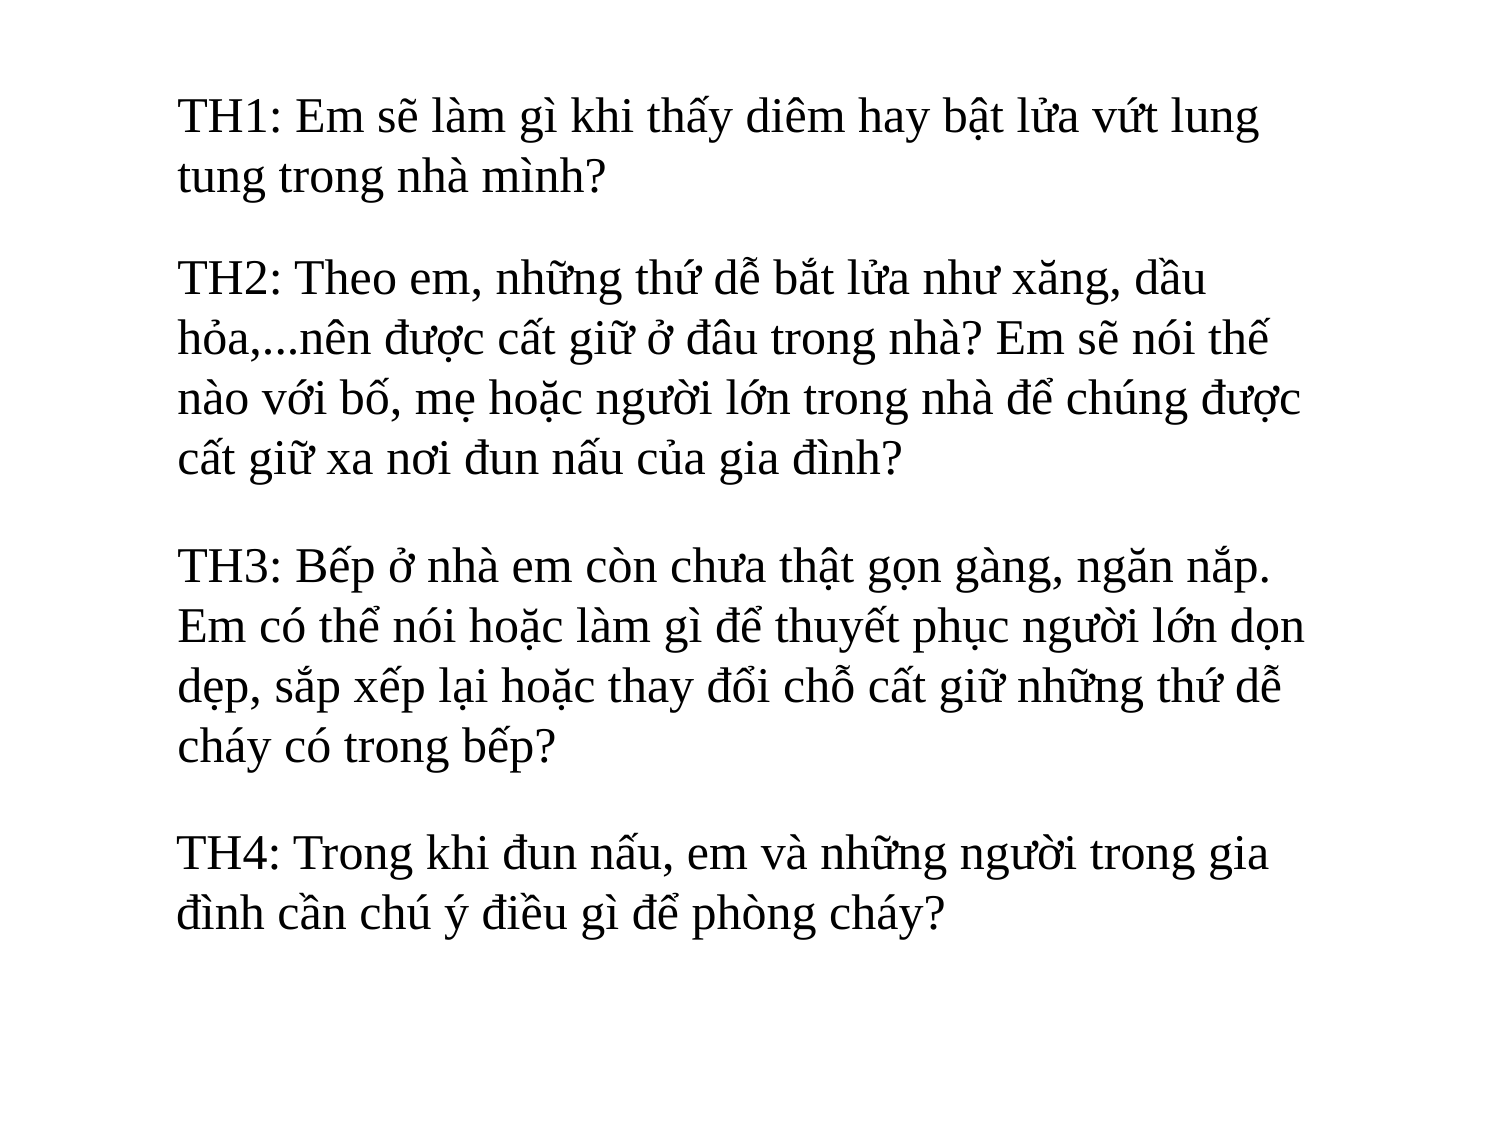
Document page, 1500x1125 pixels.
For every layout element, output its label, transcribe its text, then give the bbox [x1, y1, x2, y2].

text_box TH4: Trong khi đun nấu, em và những người trong gia đình cần chú ý điều gì để phòng cháy? [161, 812, 1337, 948]
text_box TH3: Bếp ở nhà em còn chưa thật gọn gàng, ngăn nắp. Em có thể nói hoặc làm gì để thuyết phục người lớn dọn dẹp, sắp xếp lại hoặc thay đổi chỗ cất giữ những thứ dễ cháy có trong bếp? [162, 524, 1338, 780]
text_box TH2: Theo em, những thứ dễ bắt lửa như xăng, dầu hỏa,...nên được cất giữ ở đâu trong nhà? Em sẽ nói thế nào với bố, mẹ hoặc người lớn trong nhà để chúng được cất giữ xa nơi đun nấu của gia đình? [162, 237, 1338, 493]
text_box TH1: Em sẽ làm gì khi thấy diêm hay bật lửa vứt lung tung trong nhà mình? [162, 74, 1338, 210]
